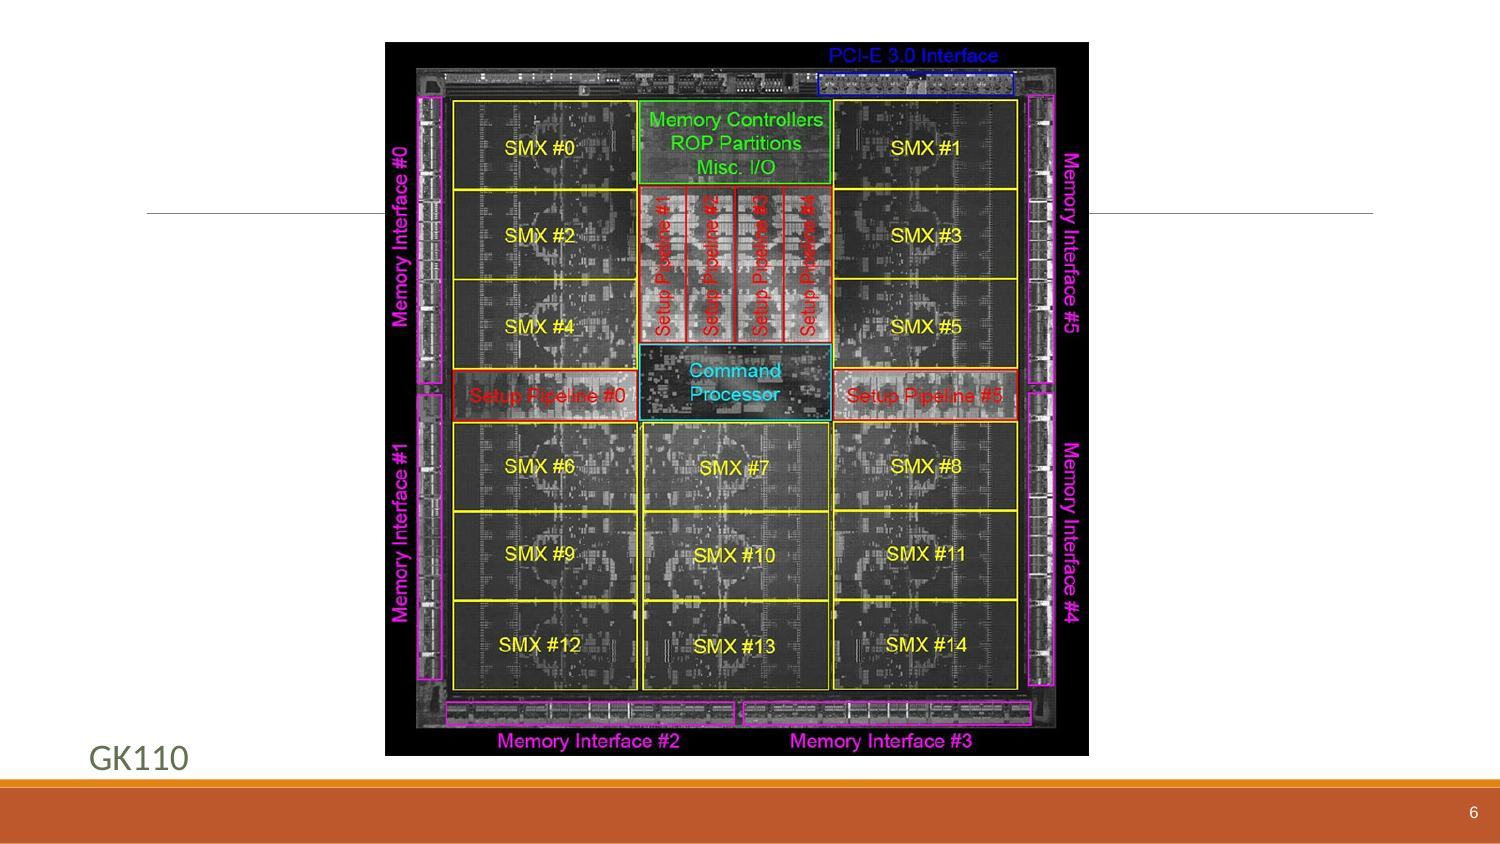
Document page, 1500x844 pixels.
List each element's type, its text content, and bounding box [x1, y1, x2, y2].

picture [384, 41, 1089, 757]
list GK110 [73, 722, 1424, 808]
slide_number 6 [1403, 779, 1494, 844]
